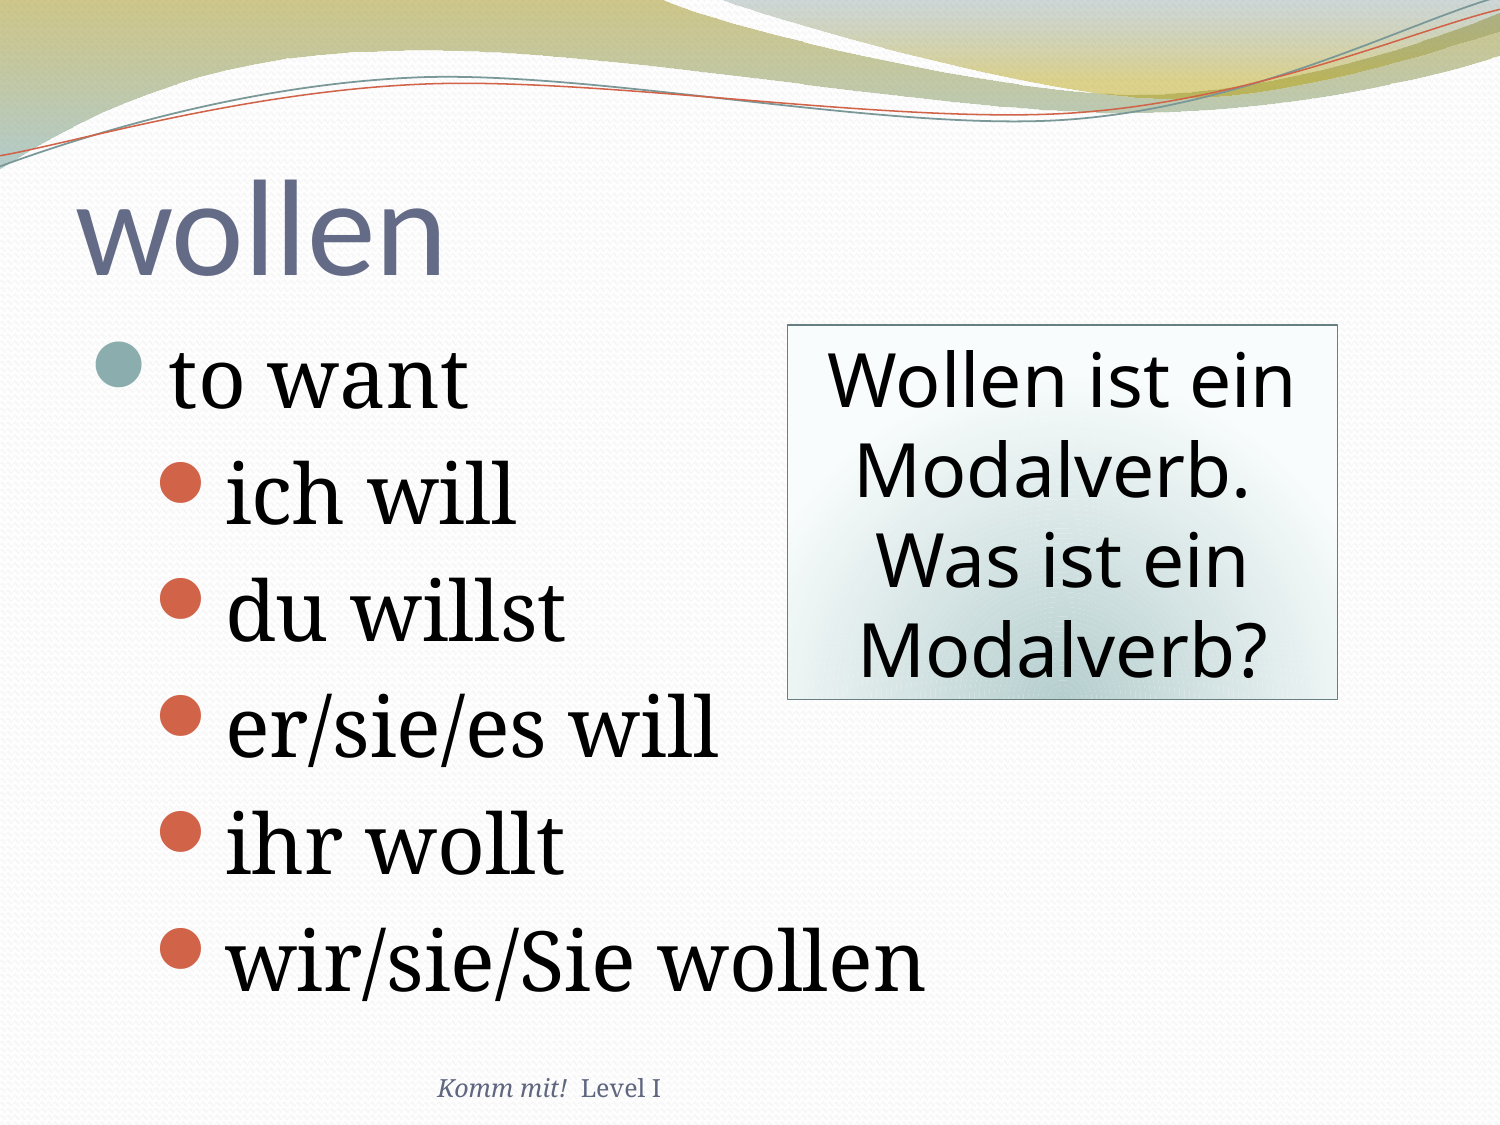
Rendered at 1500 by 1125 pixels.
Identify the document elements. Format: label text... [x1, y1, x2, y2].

title wollen [75, 115, 1425, 303]
list to want ich will du willst er/sie/es will ihr wollt wir/sie/Sie wollen [75, 317, 1425, 1038]
footer Komm mit! Level I [780, 325, 1344, 712]
text_box Wollen ist ein Modalverb. Was ist ein Modalverb? [787, 324, 1338, 700]
footer Komm mit! Level I [437, 1042, 988, 1103]
